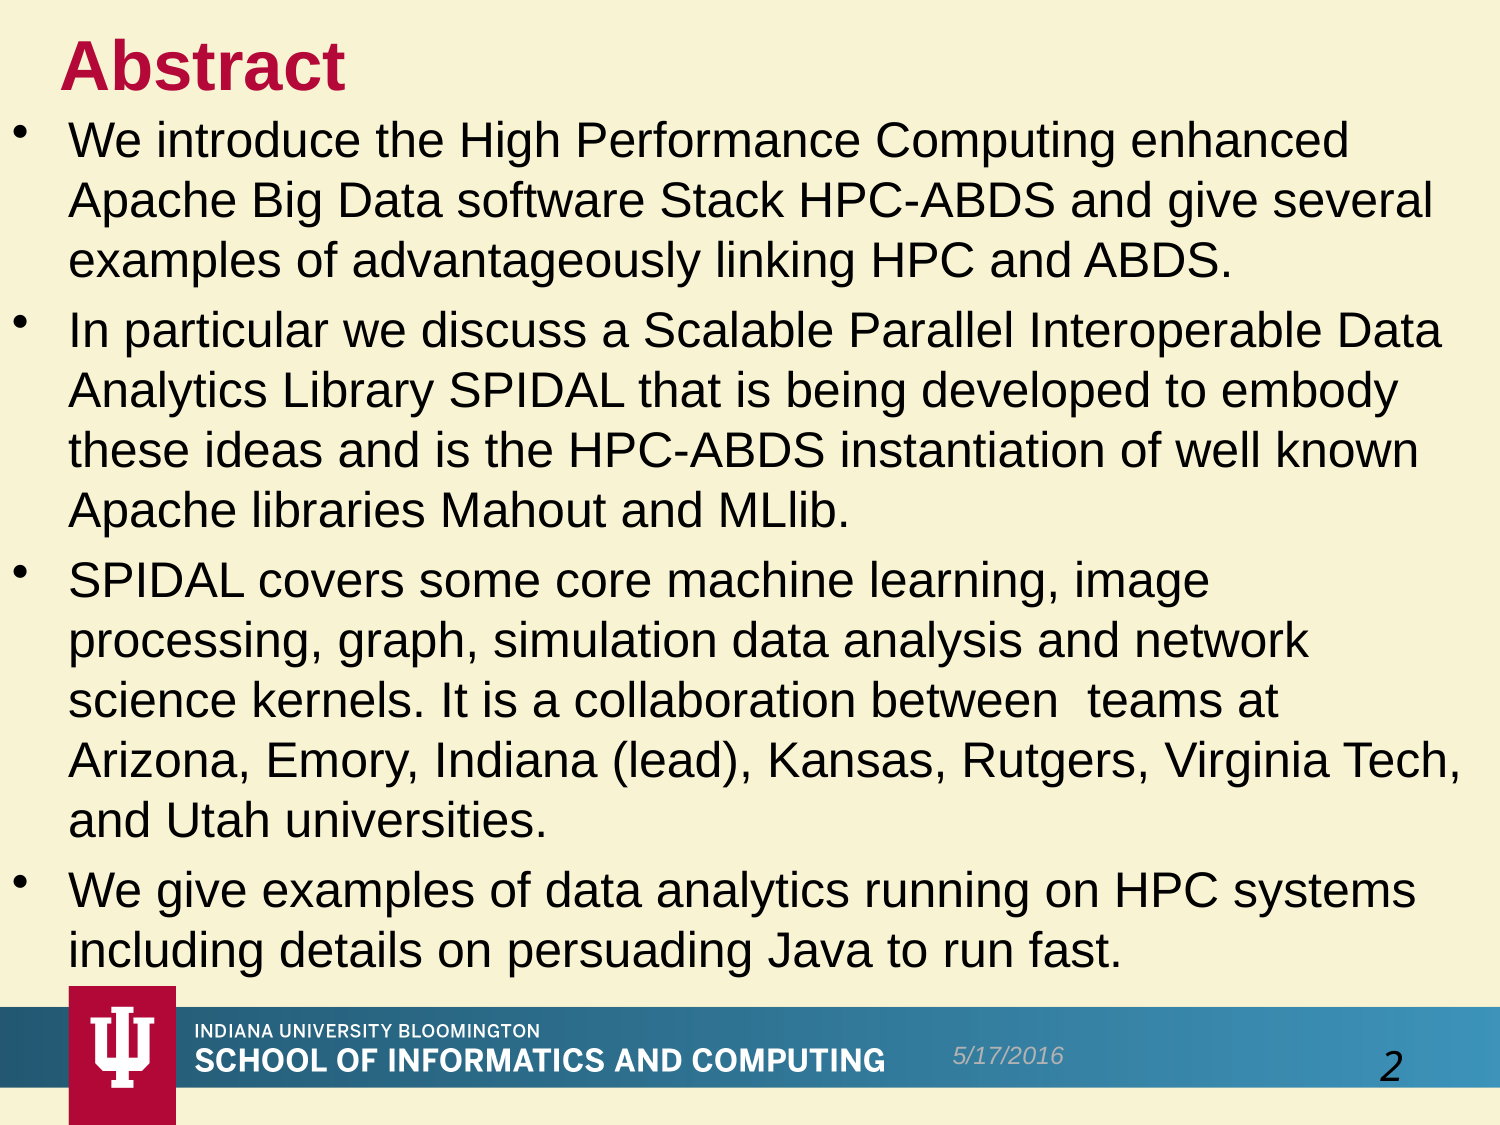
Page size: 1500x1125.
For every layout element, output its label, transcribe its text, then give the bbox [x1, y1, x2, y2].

slide_number 2 [1365, 1032, 1474, 1081]
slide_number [937, 1024, 1275, 1085]
title Abstract [44, 0, 1420, 99]
picture [0, 986, 1500, 1125]
list We introduce the High Performance Computing enhanced Apache Big Data software Stack HPC-ABDS and give several examples of advantageously linking HPC and ABDS. In particular we discuss a Scalable Parallel Interoperable Data Analytics Library SPIDAL that is being developed to embody these ideas and is the HPC-ABDS instantiation of well known Apache libraries Mahout and MLlib. SPIDAL covers some core machine learning, image processing, graph, simulation data analysis and network science kernels. It is a collaboration between teams at Arizona, Emory, Indiana (lead), Kansas, Rutgers, Virginia Tech, and Utah universities. We give examples of data analytics running on HPC systems including details on persuading Java to run fast. [0, 99, 1485, 950]
